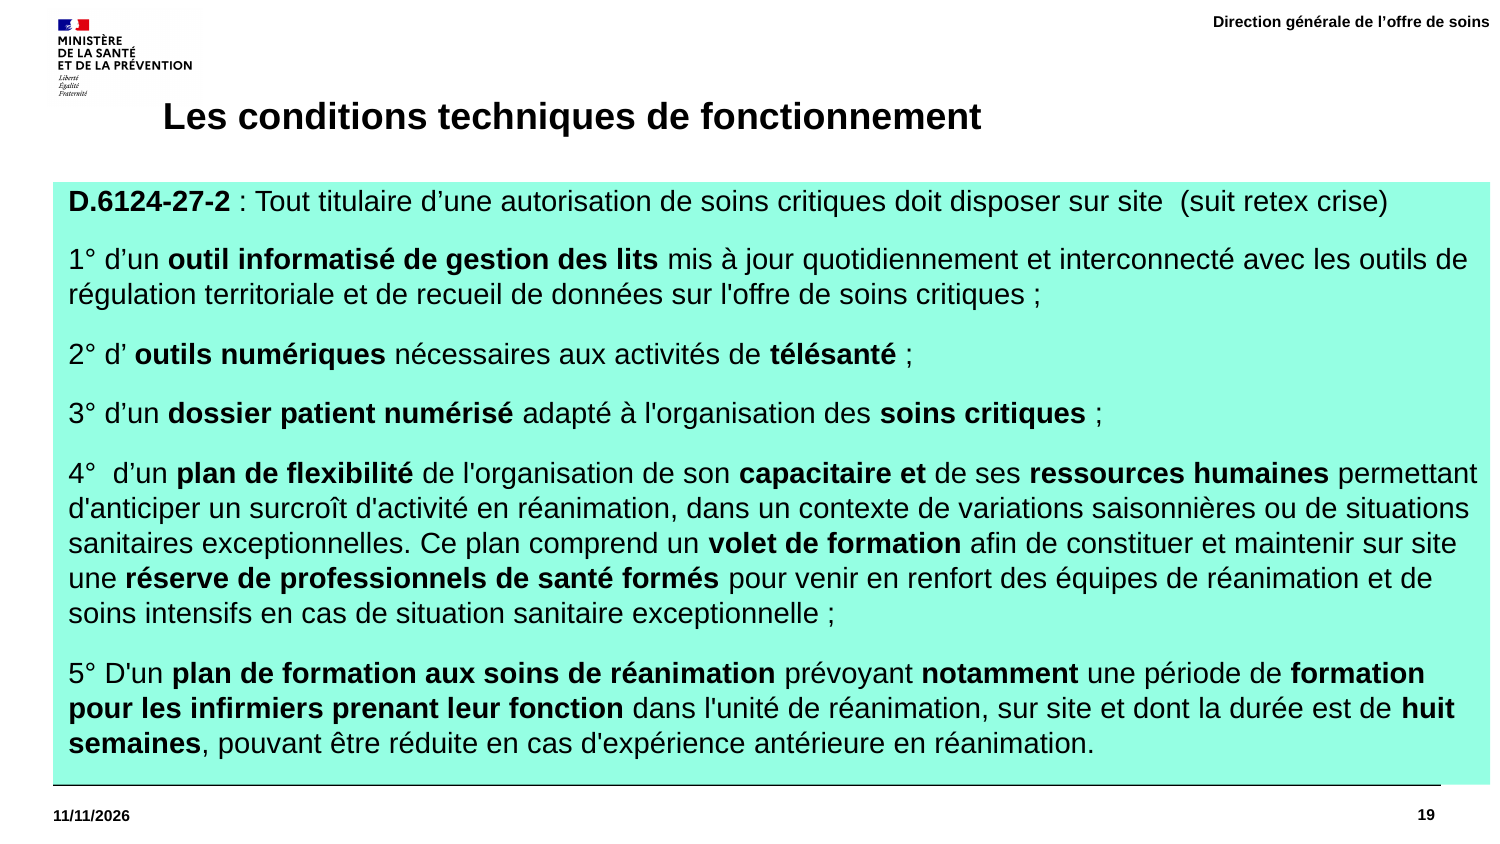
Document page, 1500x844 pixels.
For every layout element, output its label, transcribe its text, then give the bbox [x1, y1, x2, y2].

picture [47, 8, 203, 107]
footer Direction générale de l’offre de soins [525, 0, 1491, 52]
text_box Les conditions techniques de fonctionnement [145, 73, 1500, 162]
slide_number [53, 787, 246, 844]
list D.6124-27-2 : Tout titulaire d’une autorisation de soins critiques doit disposer sur site (suit retex crise) 1° d’un outil informatisé de gestion des lits mis à jour quotidiennement et interconnecté avec les outils de régulation territoriale et de recueil de données sur l'offre de soins critiques ; 2° d’ outils numériques nécessaires aux activités de télésanté ; 3° d’un dossier patient numérisé adapté à l'organisation des soins critiques ; 4° d’un plan de flexibilité de l'organisation de son capacitaire et de ses ressources humaines permettant d'anticiper un surcroît d'activité en réanimation, dans un contexte de variations saisonnières ou de situations sanitaires exceptionnelles. Ce plan comprend un volet de formation afin de constituer et maintenir sur site une réserve de professionnels de santé formés pour venir en renfort des équipes de réanimation et de soins intensifs en cas de situation sanitaire exceptionnelle ; 5° D'un plan de formation aux soins de réanimation prévoyant notamment une période de formation pour les infirmiers prenant leur fonction dans l'unité de réanimation, sur site et dont la durée est de huit semaines, pouvant être réduite en cas d'expérience antérieure en réanimation. [53, 182, 1491, 785]
slide_number 19 [1213, 785, 1436, 844]
